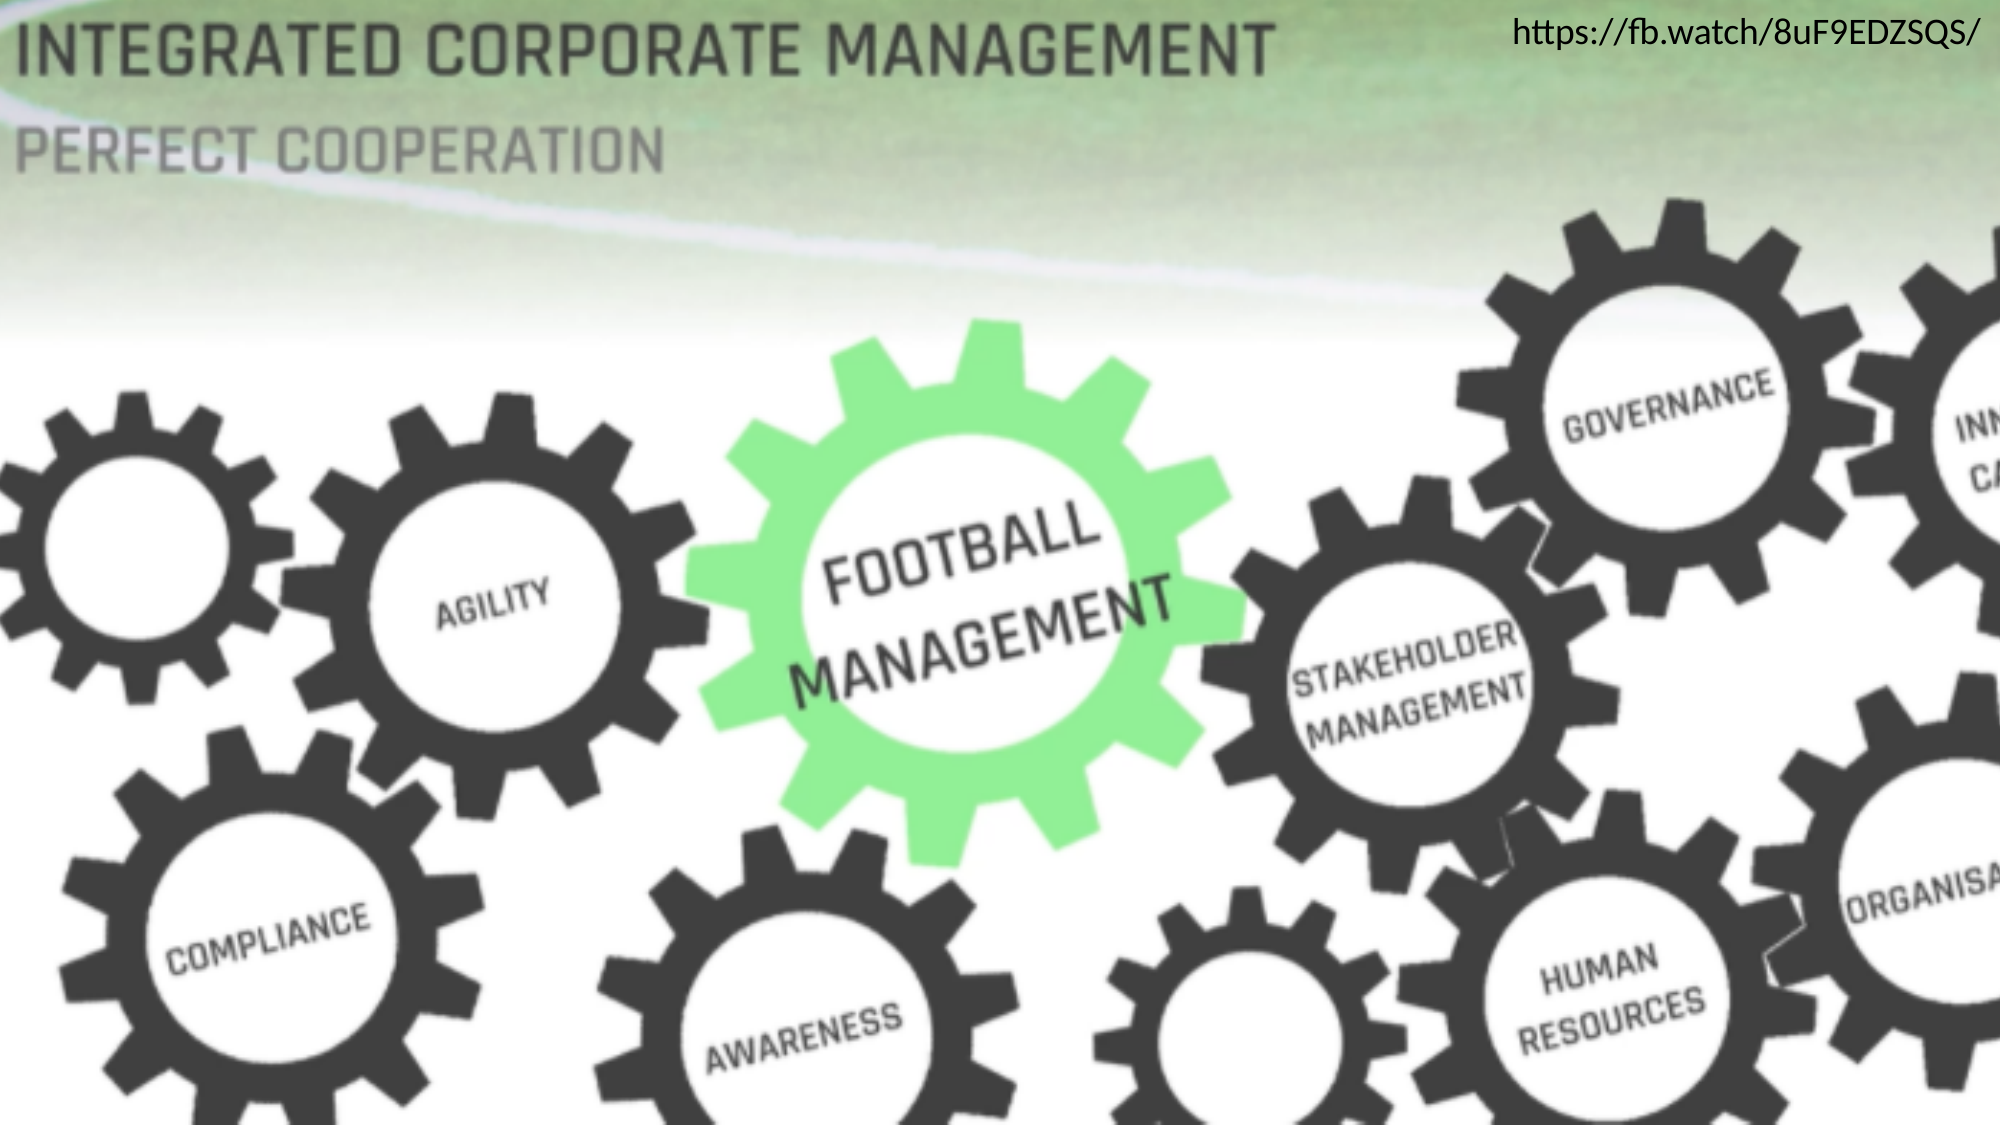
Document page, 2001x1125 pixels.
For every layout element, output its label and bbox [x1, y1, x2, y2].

list [0, 0, 2000, 1125]
